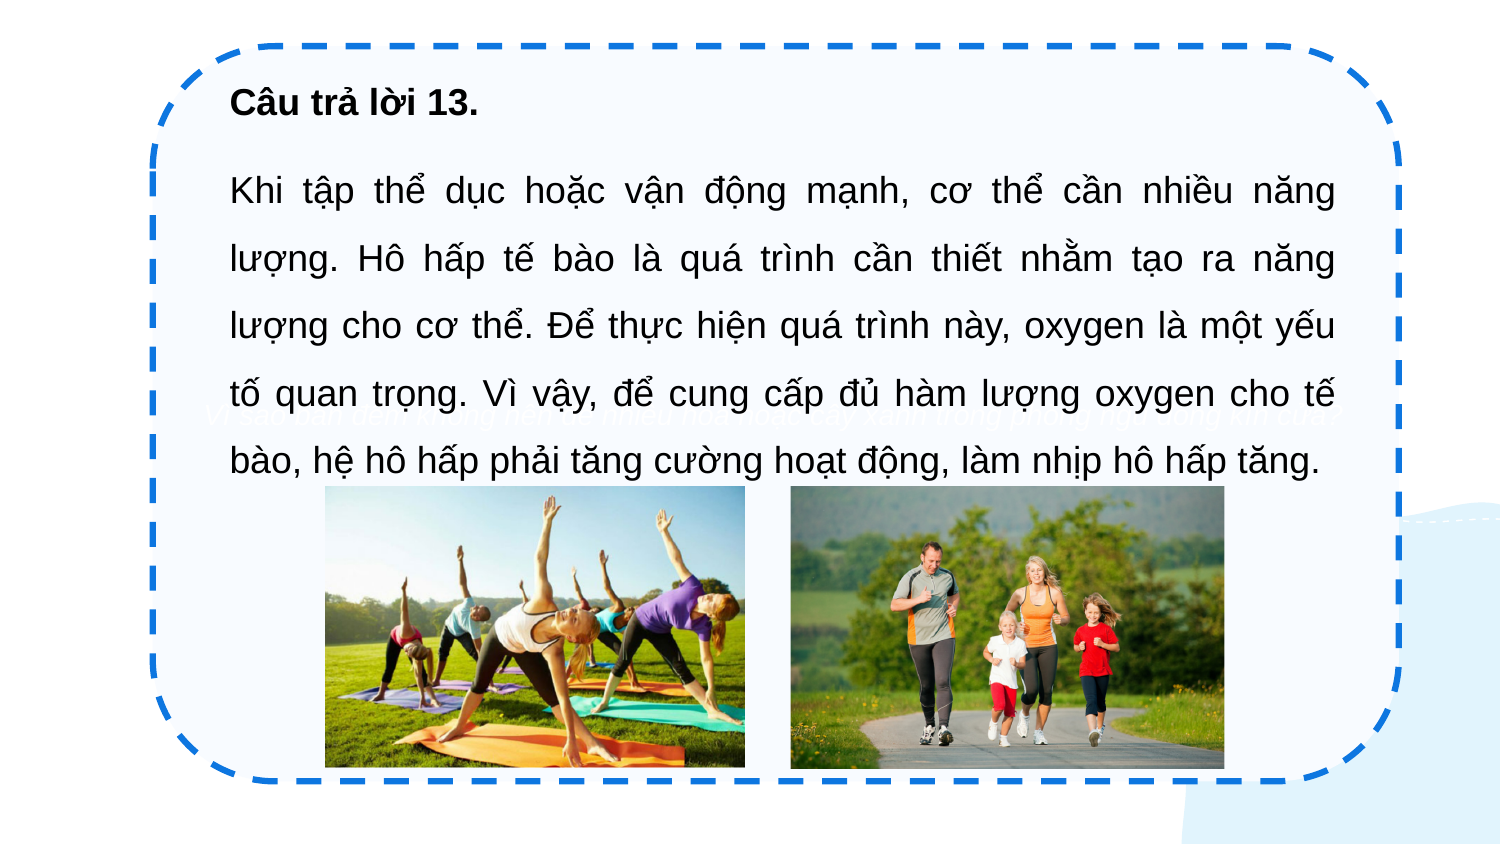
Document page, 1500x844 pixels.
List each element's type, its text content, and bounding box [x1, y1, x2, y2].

text_box Vì sao ban đêm không nên để nhiều hoa hoặc cây xanh trong phòng ngủ đóng kín cửa? [253, 44, 1304, 48]
picture [790, 485, 1225, 769]
text_box Câu trả lời 13. Khi tập thể dục hoặc vận động mạnh, cơ thể cần nhiều năng lượng. Hô hấp tế bào là quá trình cần thiết nhằm tạo ra năng lượng cho cơ thể. Để thực hiện quá trình này, oxygen là một yếu tố quan trọng. Vì vậy, để cung cấp đủ hàm lượng oxygen cho tế bào, hệ hô hấp phải tăng cường hoạt động, làm nhịp hô hấp tăng. [214, 48, 1351, 489]
text_box Vì sao ban đêm không nên để nhiều hoa hoặc cây xanh trong phòng ngủ đóng kín cửa? [150, 60, 1401, 784]
picture [324, 486, 746, 768]
